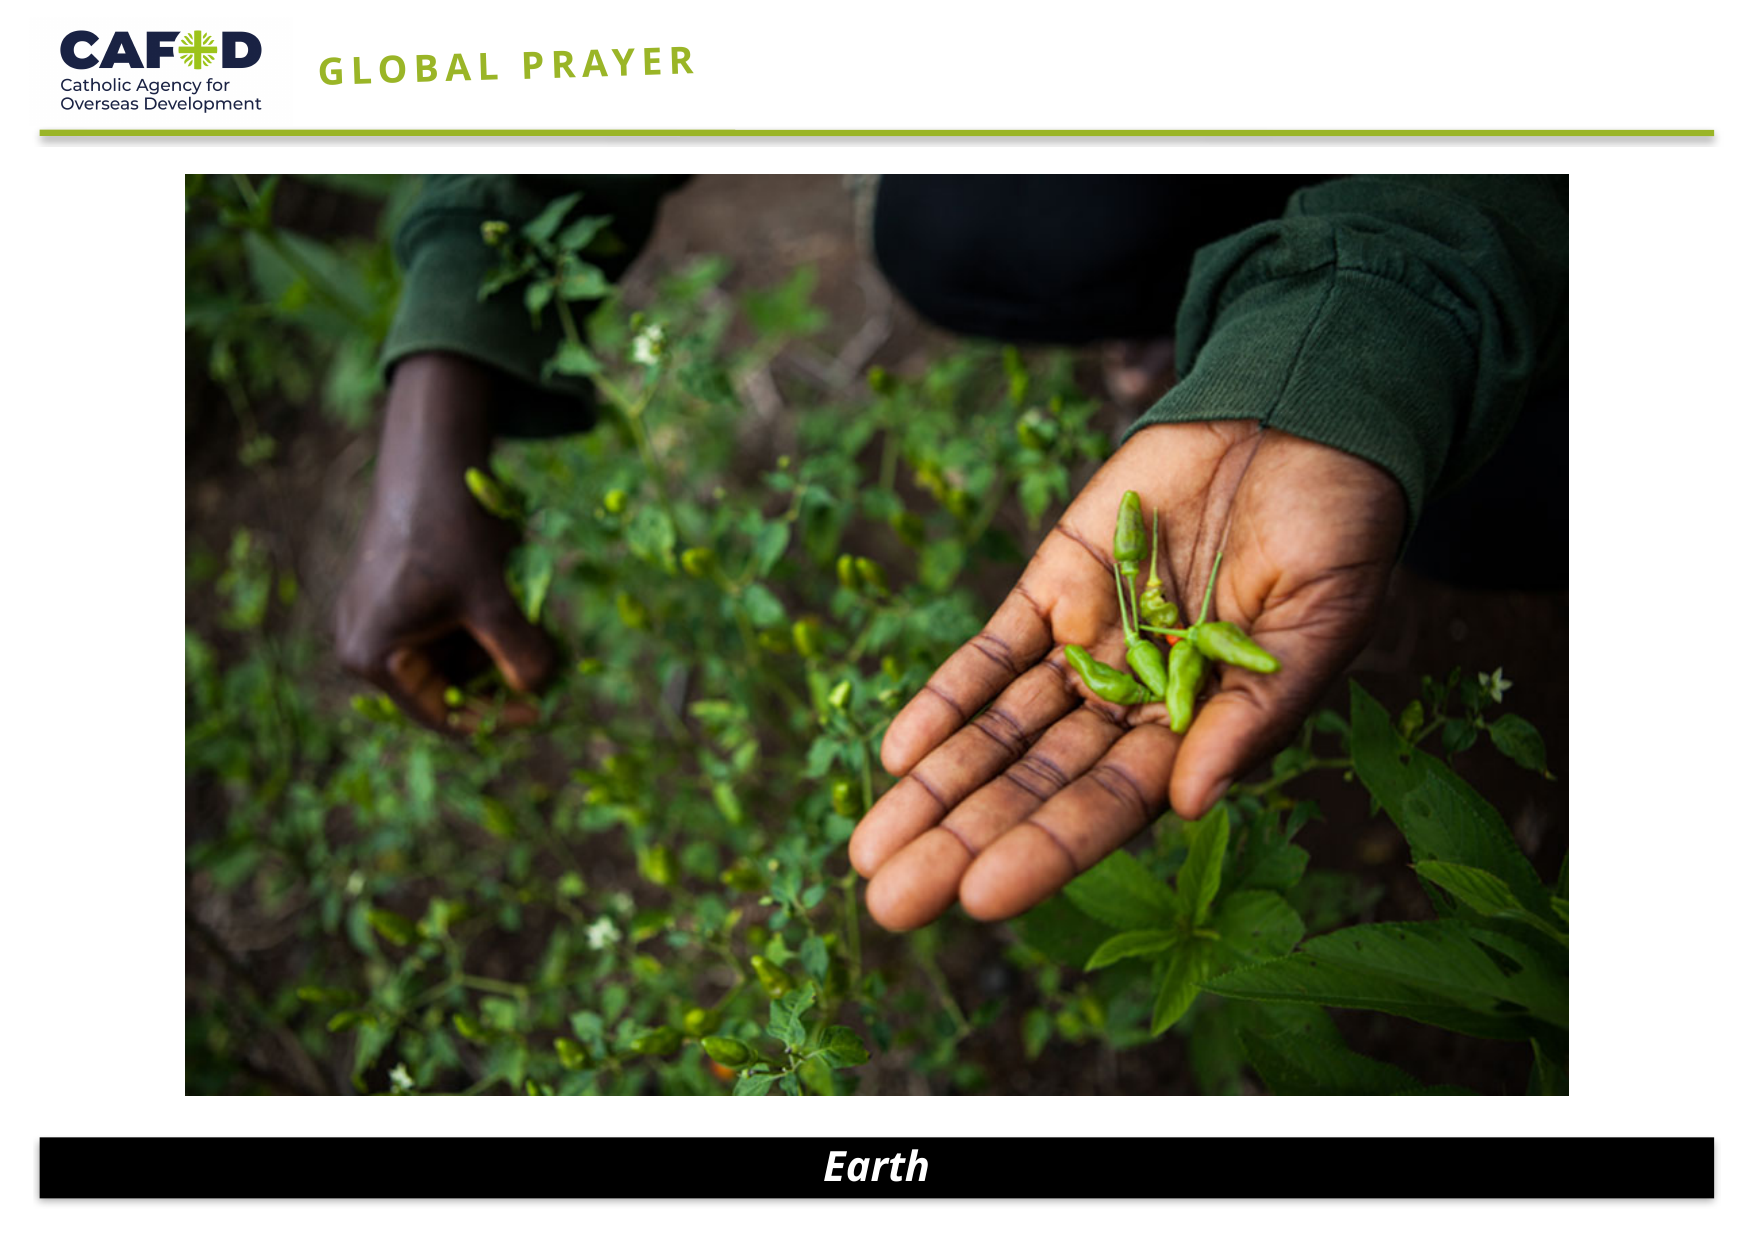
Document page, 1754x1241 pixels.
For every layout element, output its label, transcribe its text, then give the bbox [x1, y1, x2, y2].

text_box [39, 1137, 1715, 1199]
text_box Earth [76, 1132, 1677, 1198]
picture [185, 174, 1569, 1097]
picture [29, 17, 293, 126]
